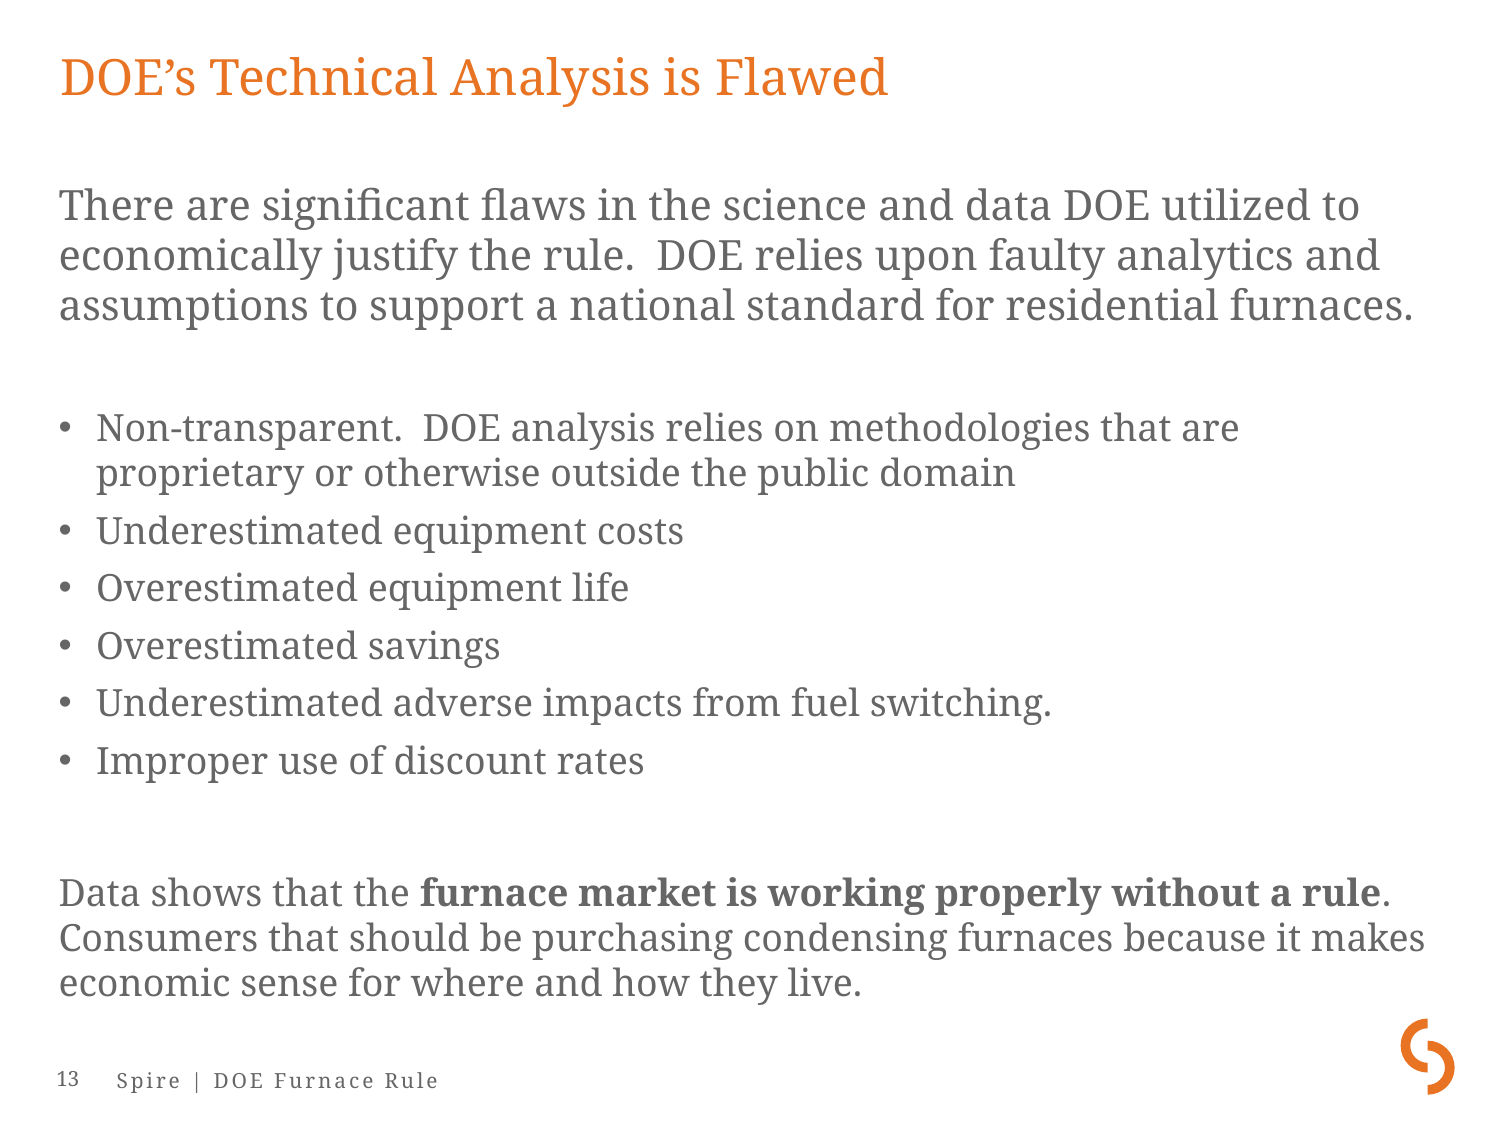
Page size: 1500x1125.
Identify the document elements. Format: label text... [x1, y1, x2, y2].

slide_number 13 [56, 1050, 94, 1110]
footer Spire | DOE Furnace Rule [116, 1050, 1365, 1110]
list There are significant flaws in the science and data DOE utilized to economically justify the rule. DOE relies upon faulty analytics and assumptions to support a national standard for residential furnaces. Non-transparent. DOE analysis relies on methodologies that are proprietary or otherwise outside the public domain Underestimated equipment costs Overestimated equipment life Overestimated savings Underestimated adverse impacts from fuel switching. Improper use of discount rates Data shows that the furnace market is working properly without a rule. Consumers that should be purchasing condensing furnaces because it makes economic sense for where and how they live. [58, 179, 1446, 948]
title DOE’s Technical Analysis is Flawed [60, 45, 1448, 164]
